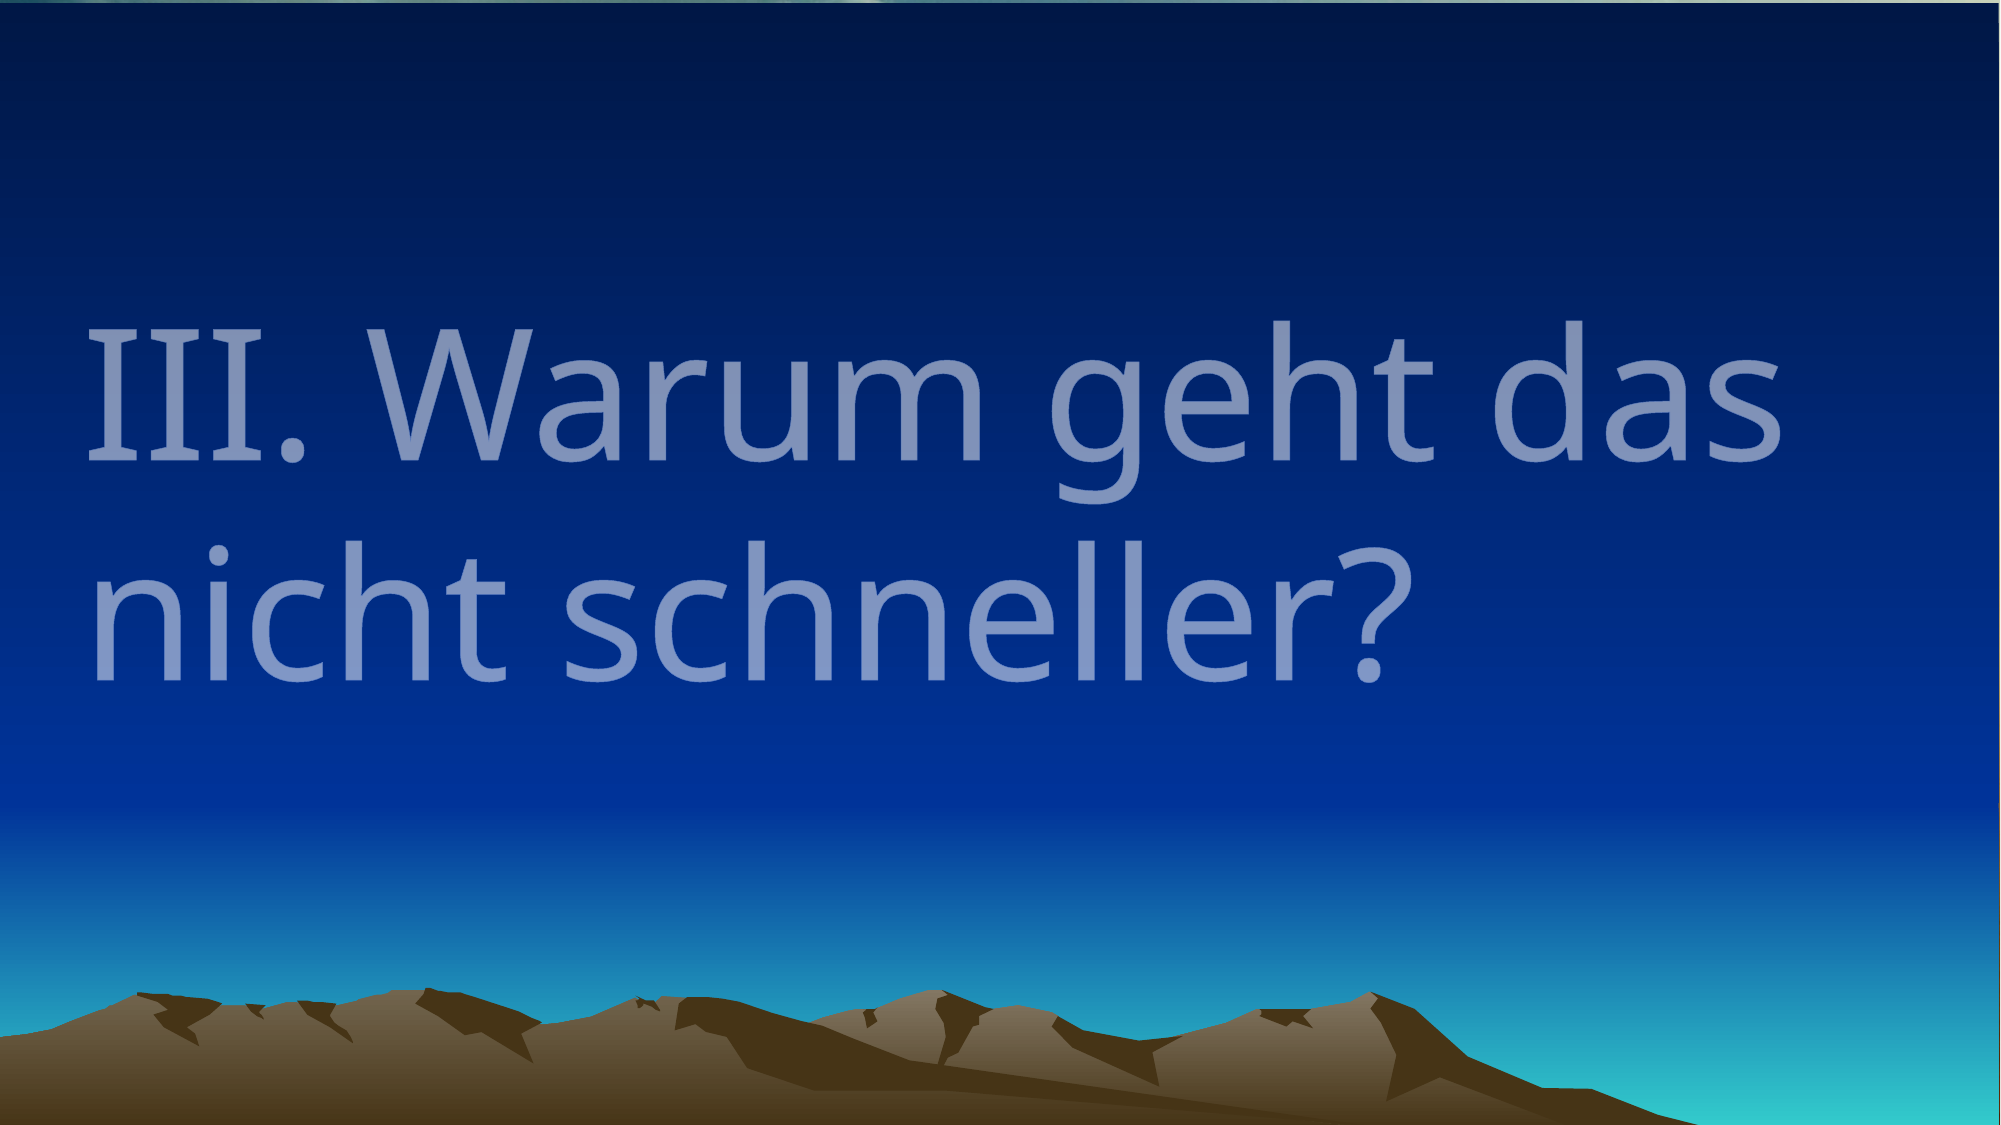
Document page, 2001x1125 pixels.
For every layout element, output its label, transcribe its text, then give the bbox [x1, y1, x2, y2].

picture [0, 0, 2001, 1125]
title III. Warum geht das nicht schneller? [66, 269, 1922, 725]
